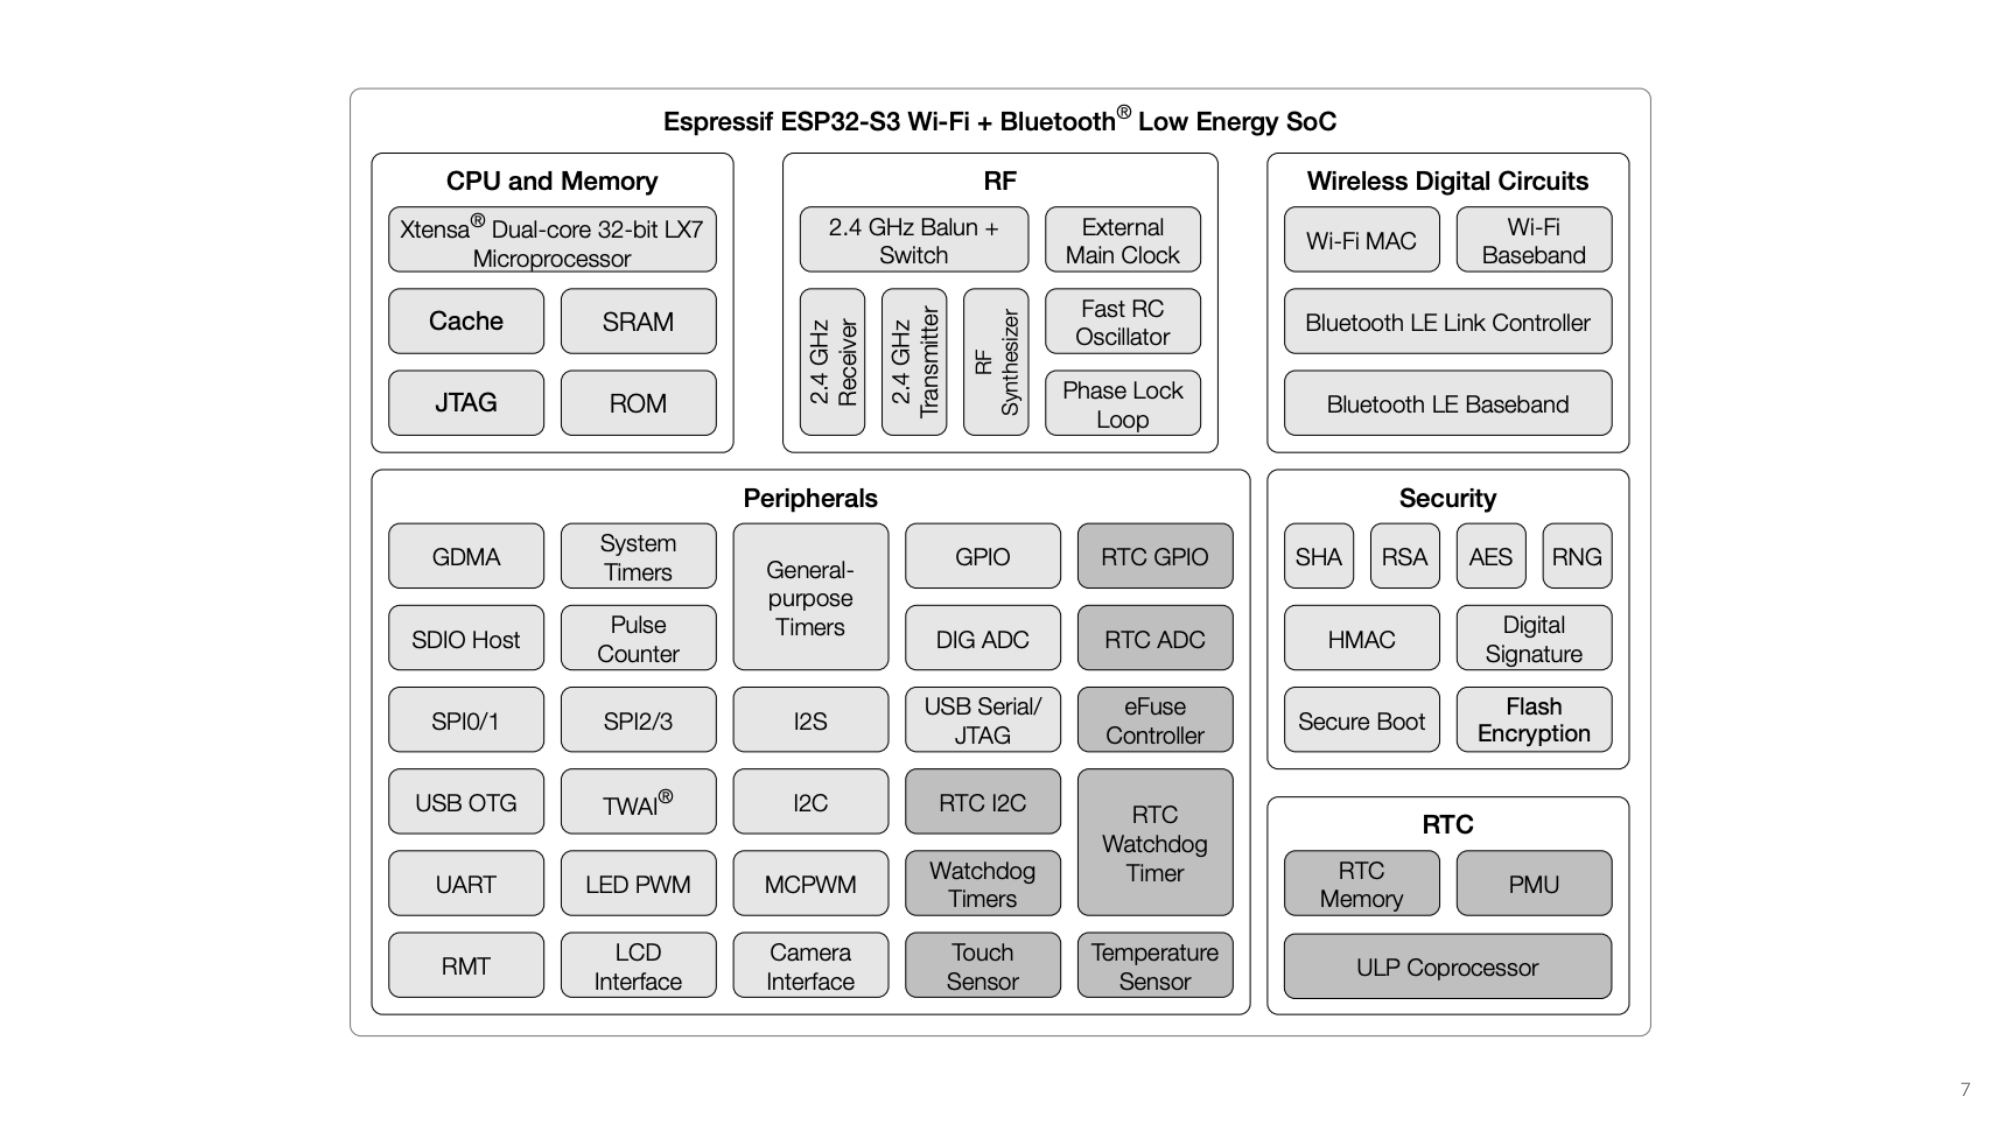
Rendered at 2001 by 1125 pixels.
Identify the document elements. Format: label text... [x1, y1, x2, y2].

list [345, 85, 1655, 1040]
slide_number 7 [1535, 1065, 1986, 1111]
